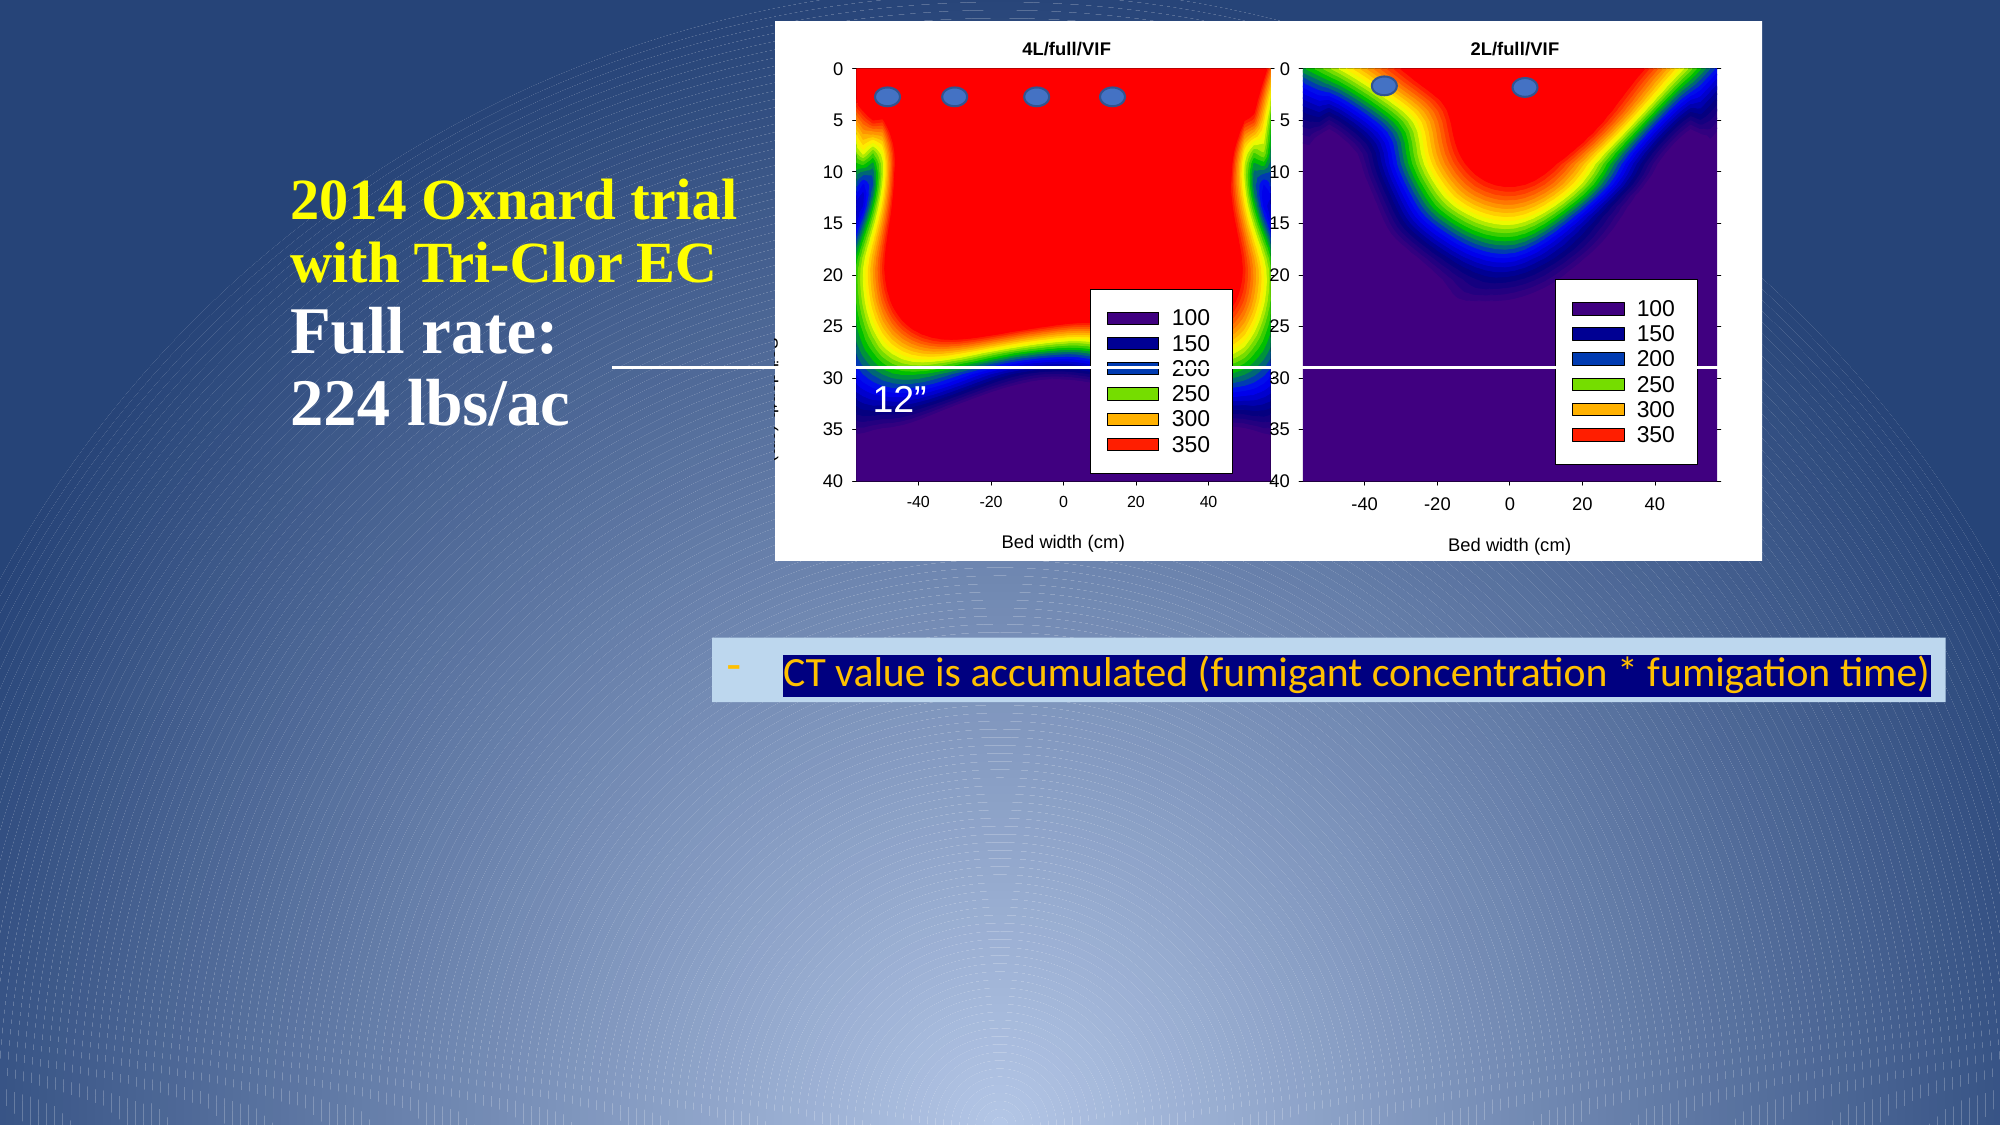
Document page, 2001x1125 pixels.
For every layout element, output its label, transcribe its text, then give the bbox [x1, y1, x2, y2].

title 2014 Oxnard trial with Tri-Clor EC Full rate: 224 lbs/ac [275, 124, 774, 485]
picture [774, 21, 1763, 561]
text_box CT value is accumulated (fumigant concentration * fumigation time) [712, 637, 1946, 703]
